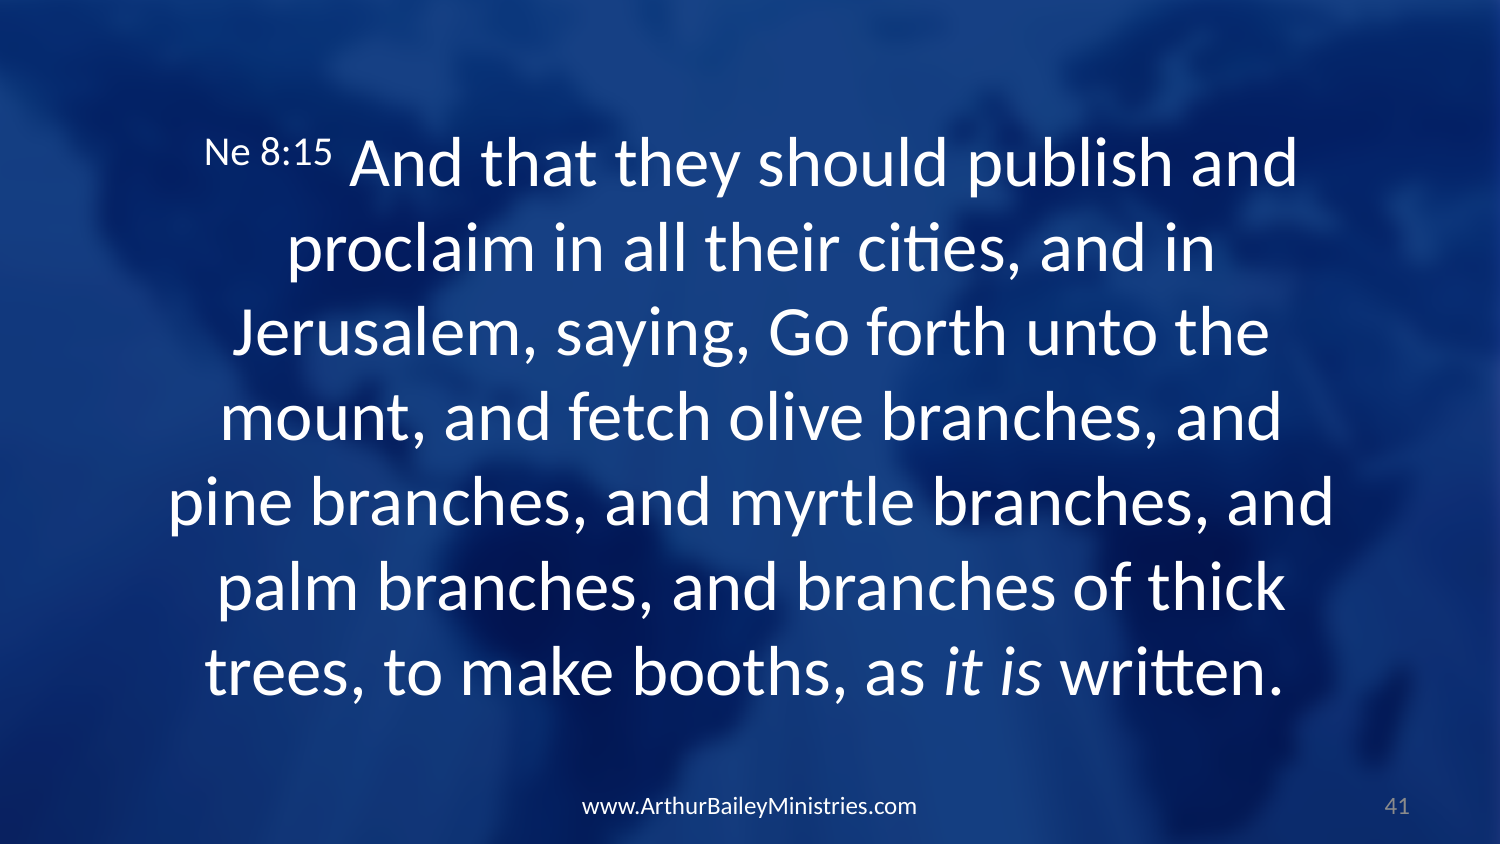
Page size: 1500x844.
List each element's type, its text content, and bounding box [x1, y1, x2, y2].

footer www.ArthurBaileyMinistries.com [512, 782, 988, 827]
slide_number 41 [1074, 782, 1425, 827]
picture [0, 0, 1500, 844]
list Ne 8:15 And that they should publish and proclaim in all their cities, and in Jerusalem, saying, Go forth unto the mount, and fetch olive branches, and pine branches, and myrtle branches, and palm branches, and branches of thick trees, to make booths, as it is written. [151, 107, 1355, 741]
